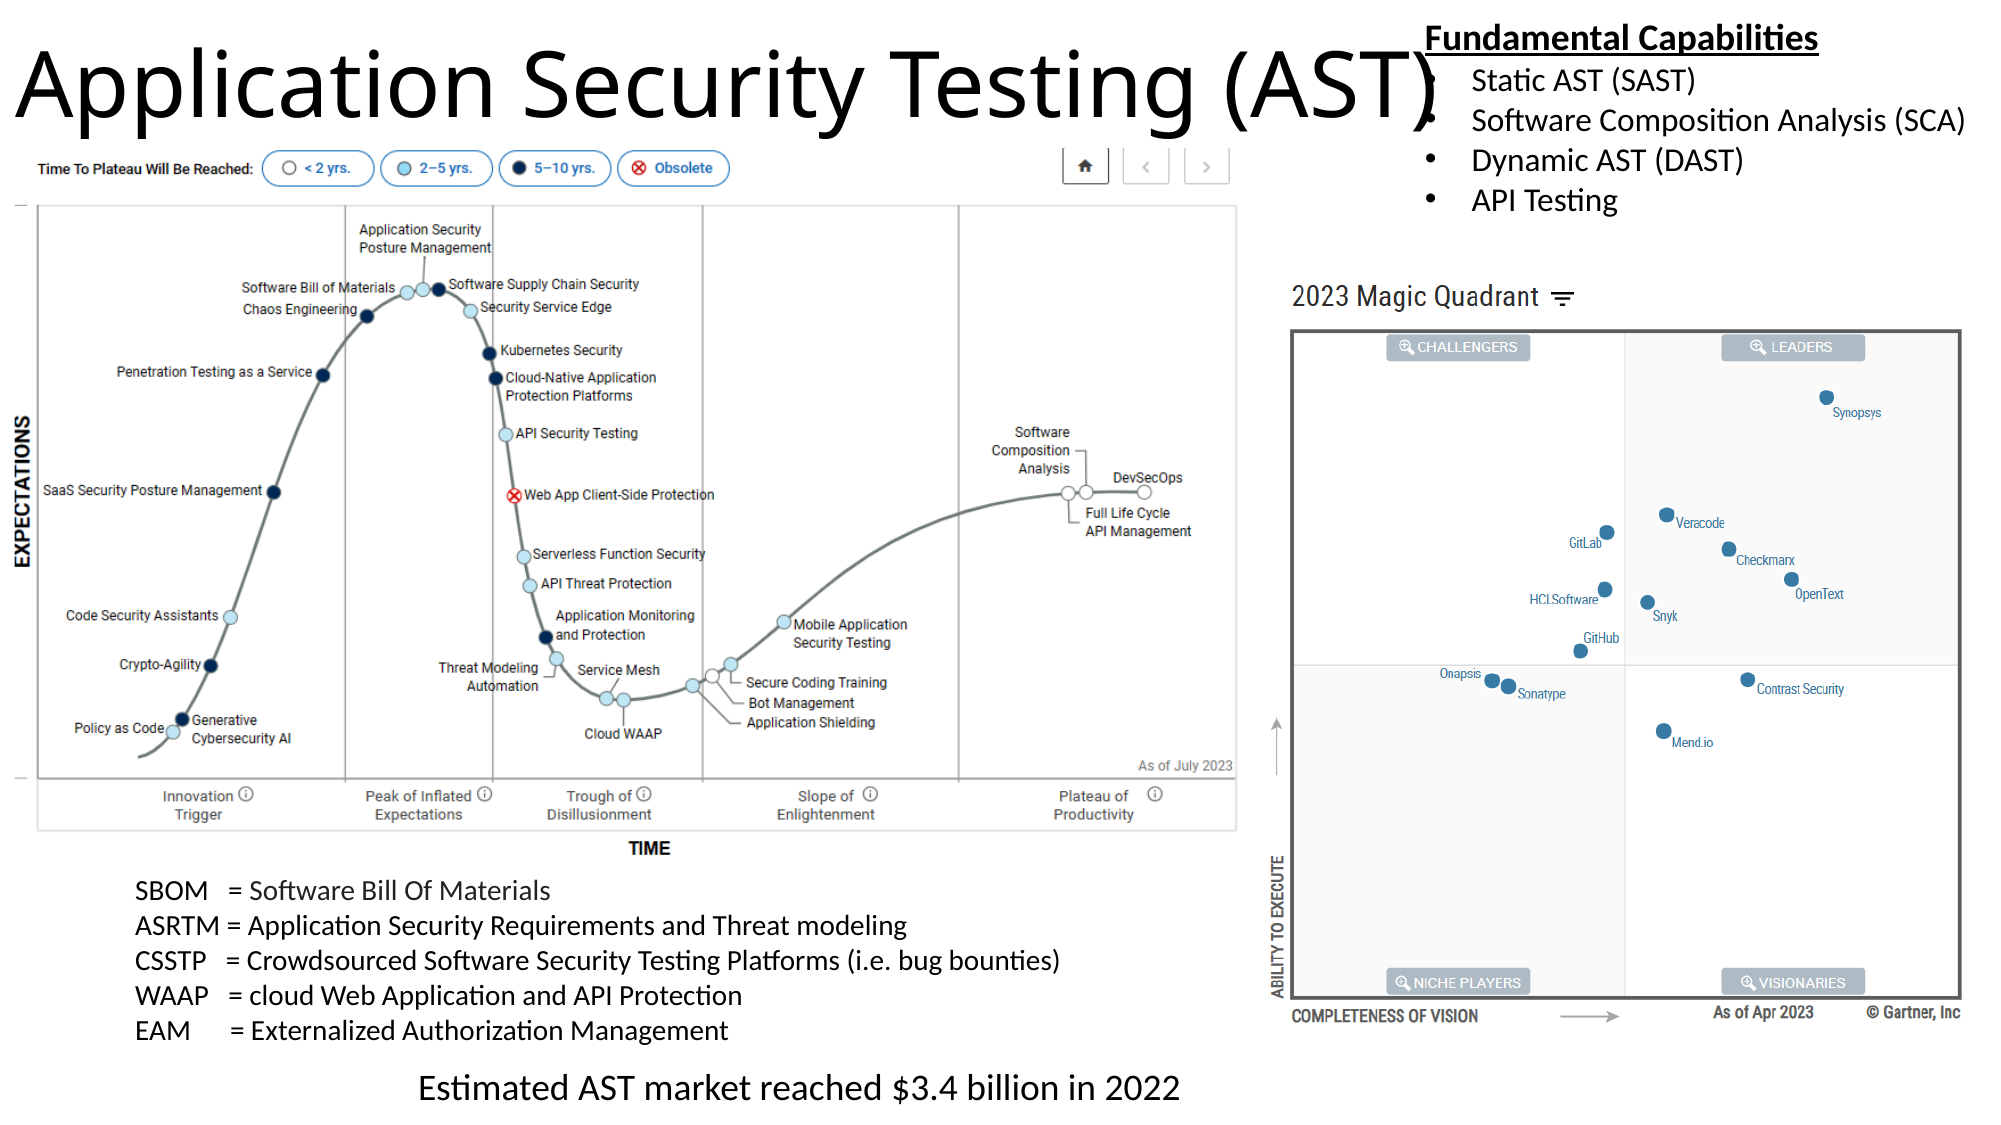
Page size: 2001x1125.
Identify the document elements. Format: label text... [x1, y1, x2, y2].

text_box SBOM = Software Bill Of Materials ASRTM = Application Security Requirements and Threat modeling CSSTP = Crowdsourced Software Security Testing Platforms (i.e. bug bounties) WAAP = cloud Web Application and API Protection EAM = Externalized Authorization Management [120, 863, 1282, 1054]
text_box Estimated AST market reached $3.4 billion in 2022 [403, 1055, 1947, 1116]
text_box Static AST (SAST) Software Composition Analysis (SCA) Dynamic AST (DAST) API Testing [1410, 51, 2000, 226]
title Application Security Testing (AST) [0, 0, 2000, 175]
text_box Fundamental Capabilities [1409, 5, 2000, 66]
picture [0, 148, 1239, 864]
picture [1252, 273, 1972, 1029]
